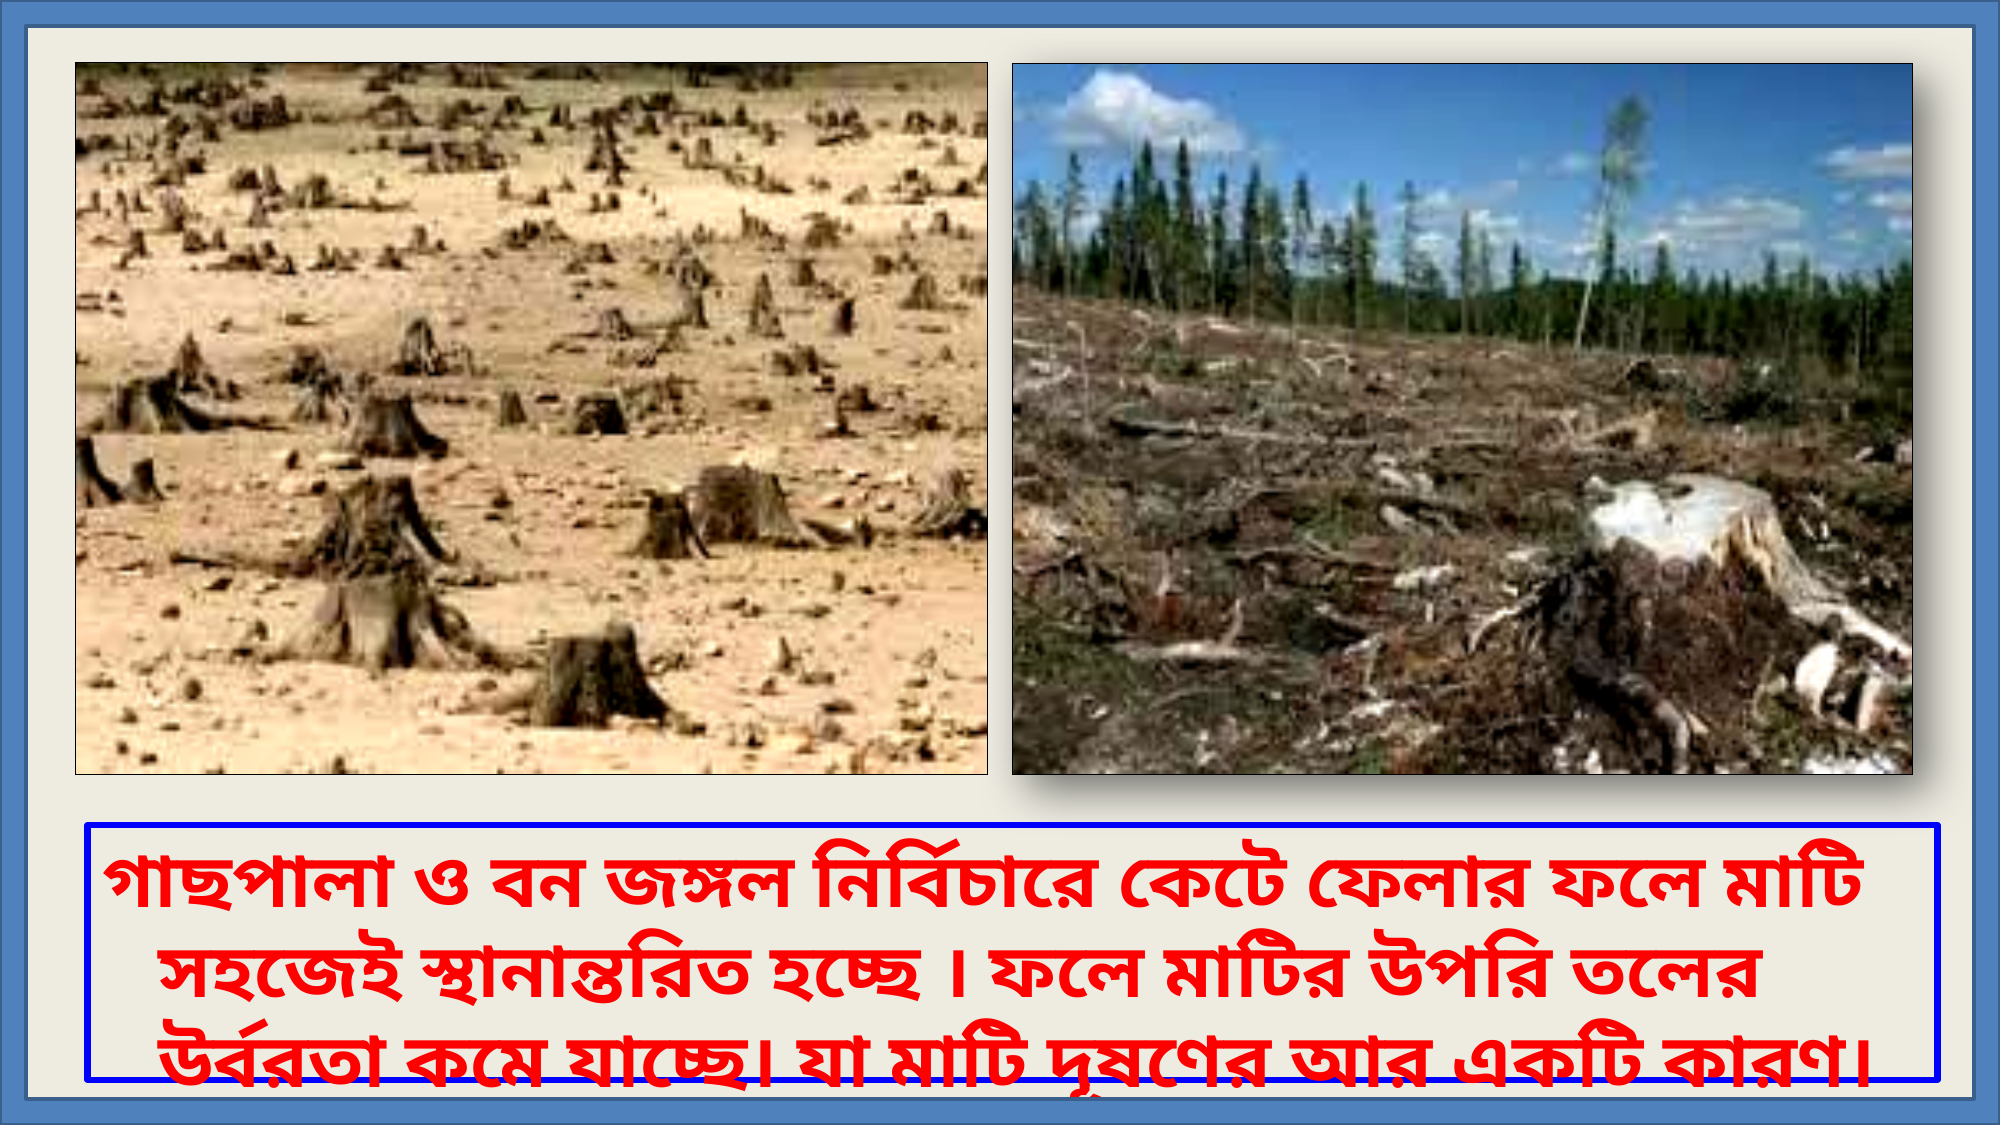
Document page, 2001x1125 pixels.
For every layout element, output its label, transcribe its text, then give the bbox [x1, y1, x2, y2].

text_box গাছপালা ও বন জঙ্গল নির্বিচারে কেটে ফেলার ফলে মাটি সহজেই স্থানান্তরিত হচ্ছে । ফলে মাটির উপরি তলের উর্বরতা কমে যাচ্ছে। যা মাটি দূষণের আর একটি কারণ। [87, 825, 1938, 1080]
picture [1012, 63, 1913, 776]
text_box [0, 0, 2000, 1125]
picture [74, 62, 988, 776]
